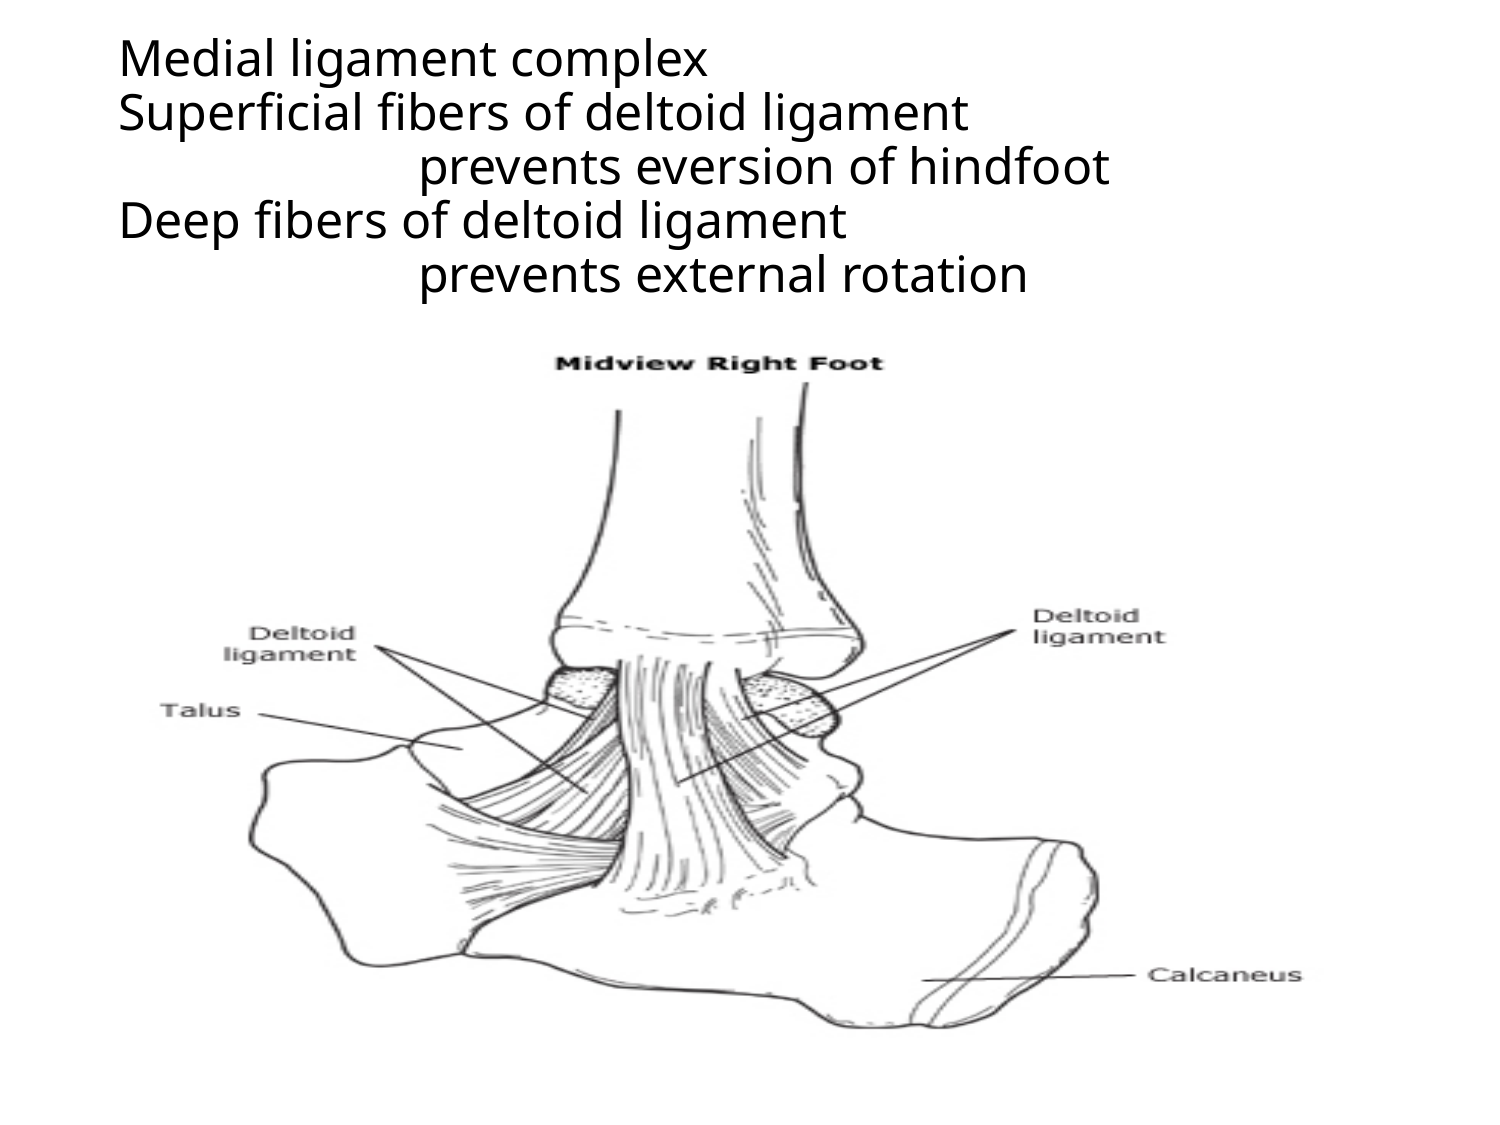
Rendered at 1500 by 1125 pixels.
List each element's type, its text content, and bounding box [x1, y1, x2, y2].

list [103, 337, 1363, 1066]
title Medial ligament complex Superficial fibers of deltoid ligament prevents eversion of hindfoot Deep fibers of deltoid ligament prevents external rotation [103, 59, 1397, 278]
